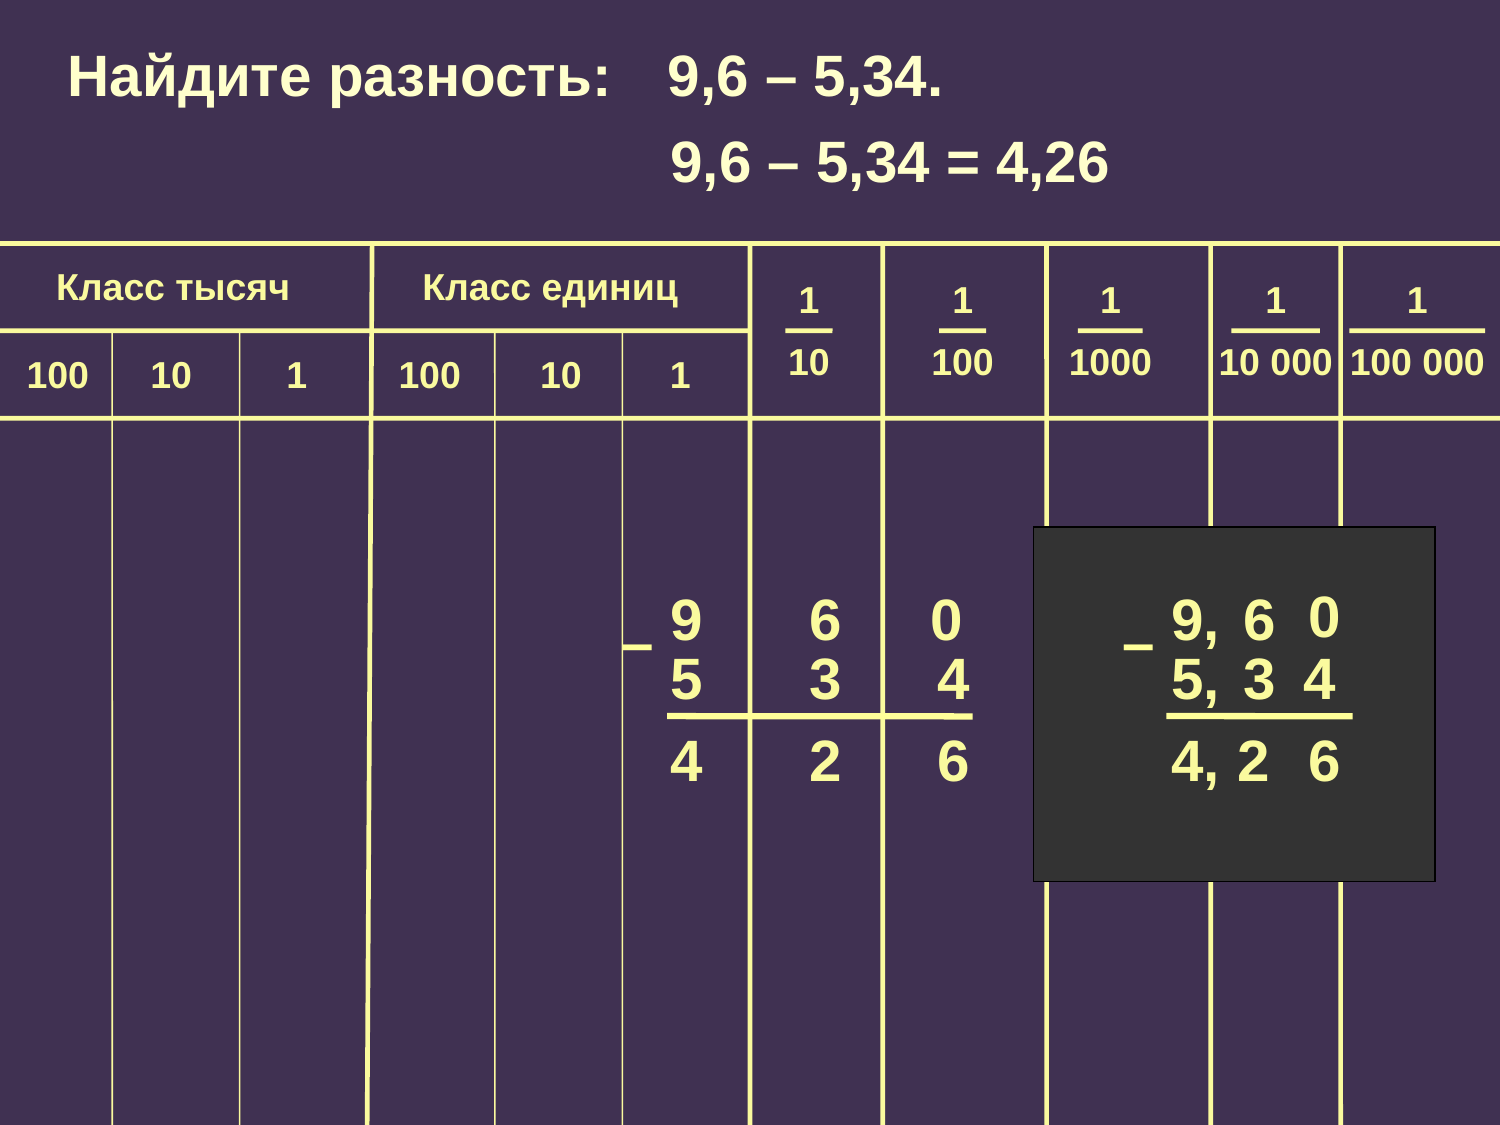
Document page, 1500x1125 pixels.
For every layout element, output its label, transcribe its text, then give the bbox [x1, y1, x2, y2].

text_box 9,6 – 5,34 = 4,26 [655, 116, 1126, 202]
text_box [655, 574, 987, 632]
text_box Найдите разность: 9,6 – 5,34. [53, 31, 1022, 116]
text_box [655, 715, 987, 802]
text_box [655, 633, 987, 715]
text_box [0, 243, 1500, 1125]
